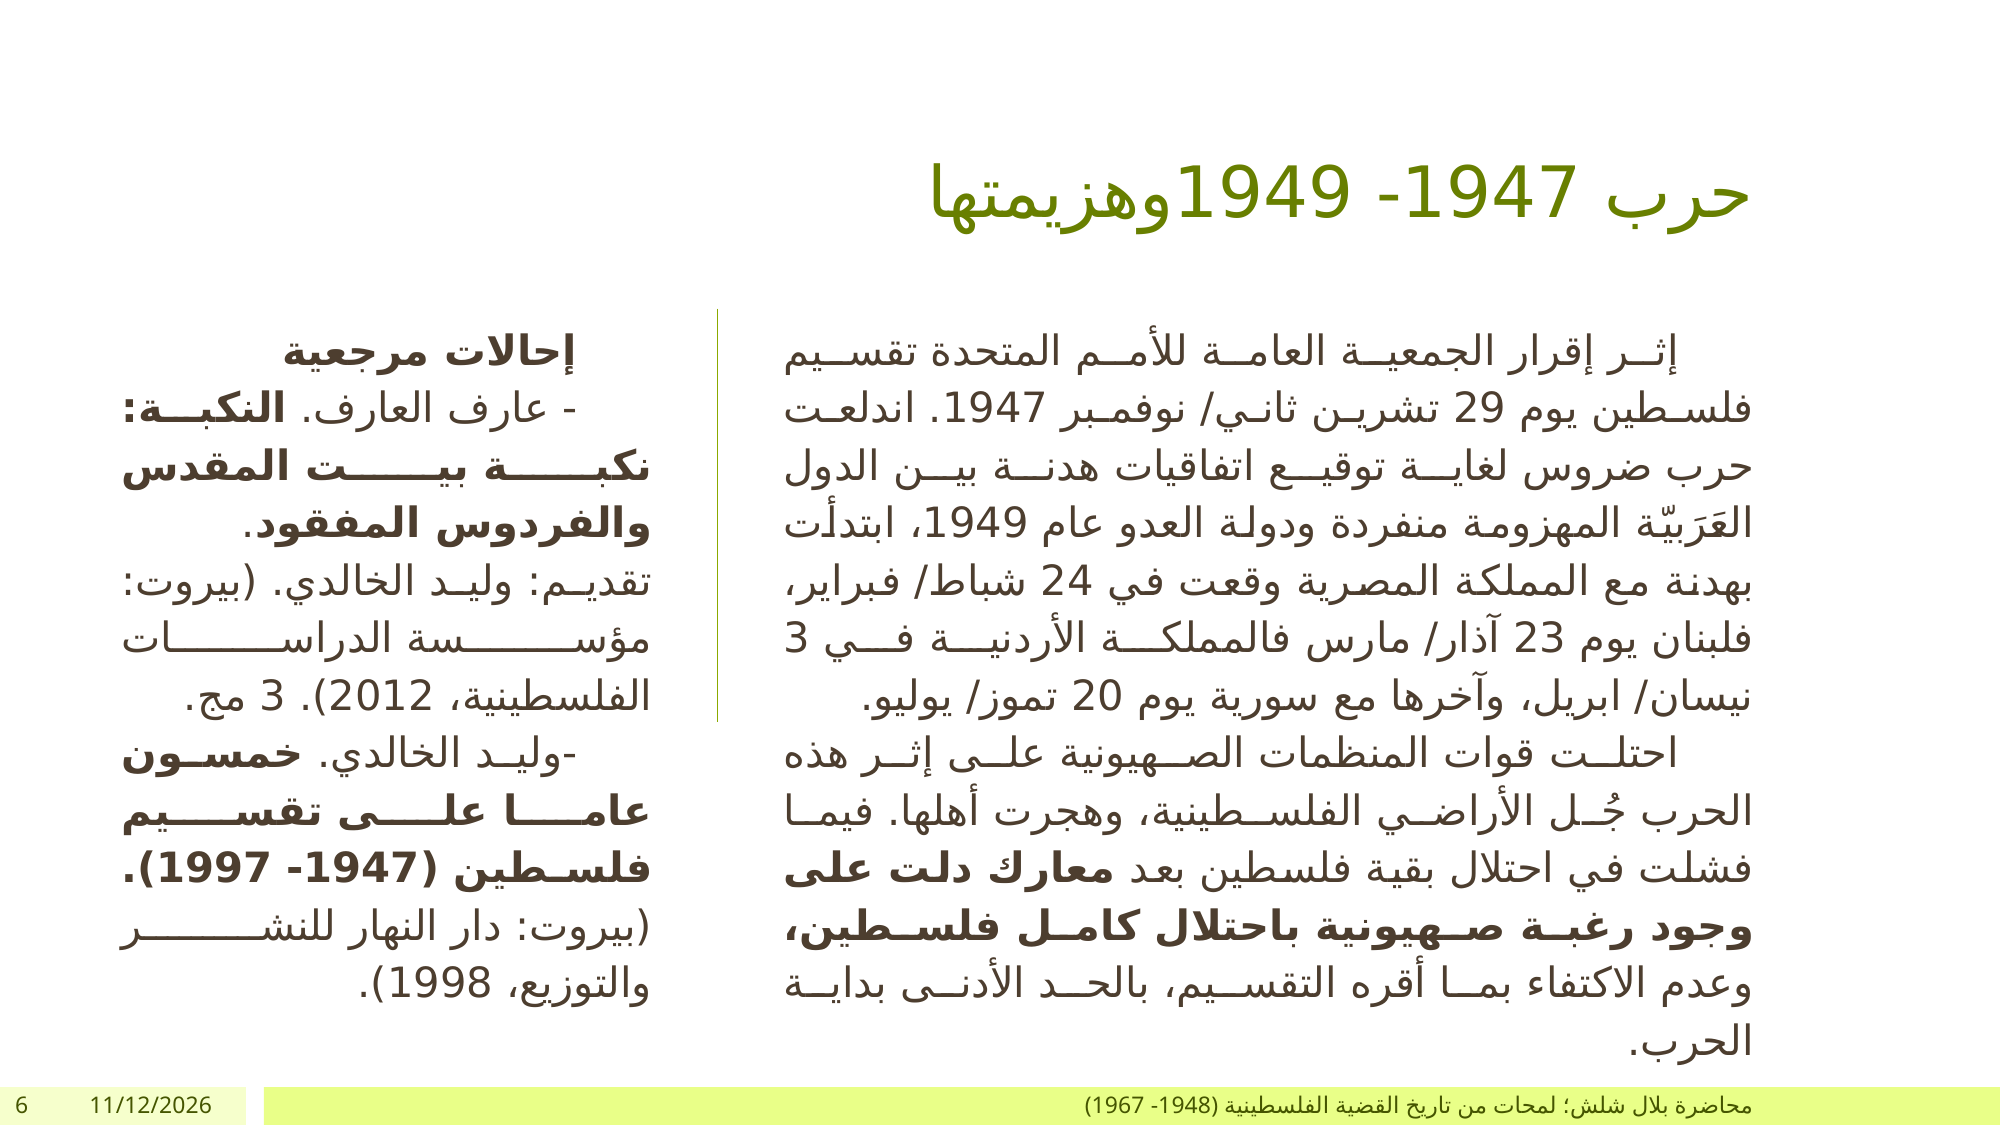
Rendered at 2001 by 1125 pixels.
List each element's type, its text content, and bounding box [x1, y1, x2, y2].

text_box إثر إقرار الجمعية العامة للأمم المتحدة تقسيم فلسطين يوم 29 تشرين ثاني/ نوفمبر 1947. اندلعت حرب ضروس لغاية توقيع اتفاقيات هدنة بين الدول العَرَبيّة المهزومة منفردة ودولة العدو عام 1949، ابتدأت بهدنة مع المملكة المصرية وقعت في 24 شباط/ فبراير، فلبنان يوم 23 آذار/ مارس فالمملكة الأردنية في 3 نيسان/ ابريل، وآخرها مع سورية يوم 20 تموز/ يوليو. احتلت قوات المنظمات الصهيونية على إثر هذه الحرب جُل الأراضي الفلسطينية، وهجرت أهلها. فيما فشلت في احتلال بقية فلسطين بعد معارك دلت على وجود رغبة صهيونية باحتلال كامل فلسطين، وعدم الاكتفاء بما أقره التقسيم، بالحد الأدنى بداية الحرب. [768, 308, 1769, 1071]
slide_number 6 [0, 1087, 68, 1125]
footer محاضرة بلال شلش؛ لمحات من تاريخ القضية الفلسطينية (1948- 1967) [268, 1087, 1769, 1125]
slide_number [74, 1087, 239, 1125]
text_box إحالات مرجعية - عارف العارف. النكبة: نكبة بيت المقدس والفردوس المفقود. تقديم: وليد الخالدي. (بيروت: مؤسسة الدراسات الفلسطينية، 2012). 3 مج. -وليد الخالدي. خمسون عاما على تقسيم فلسطين (1947- 1997). (بيروت: دار النهار للنشر والتوزيع، 1998). [106, 308, 667, 1014]
title حرب 1947- 1949وهزيمتها [231, 45, 1769, 240]
